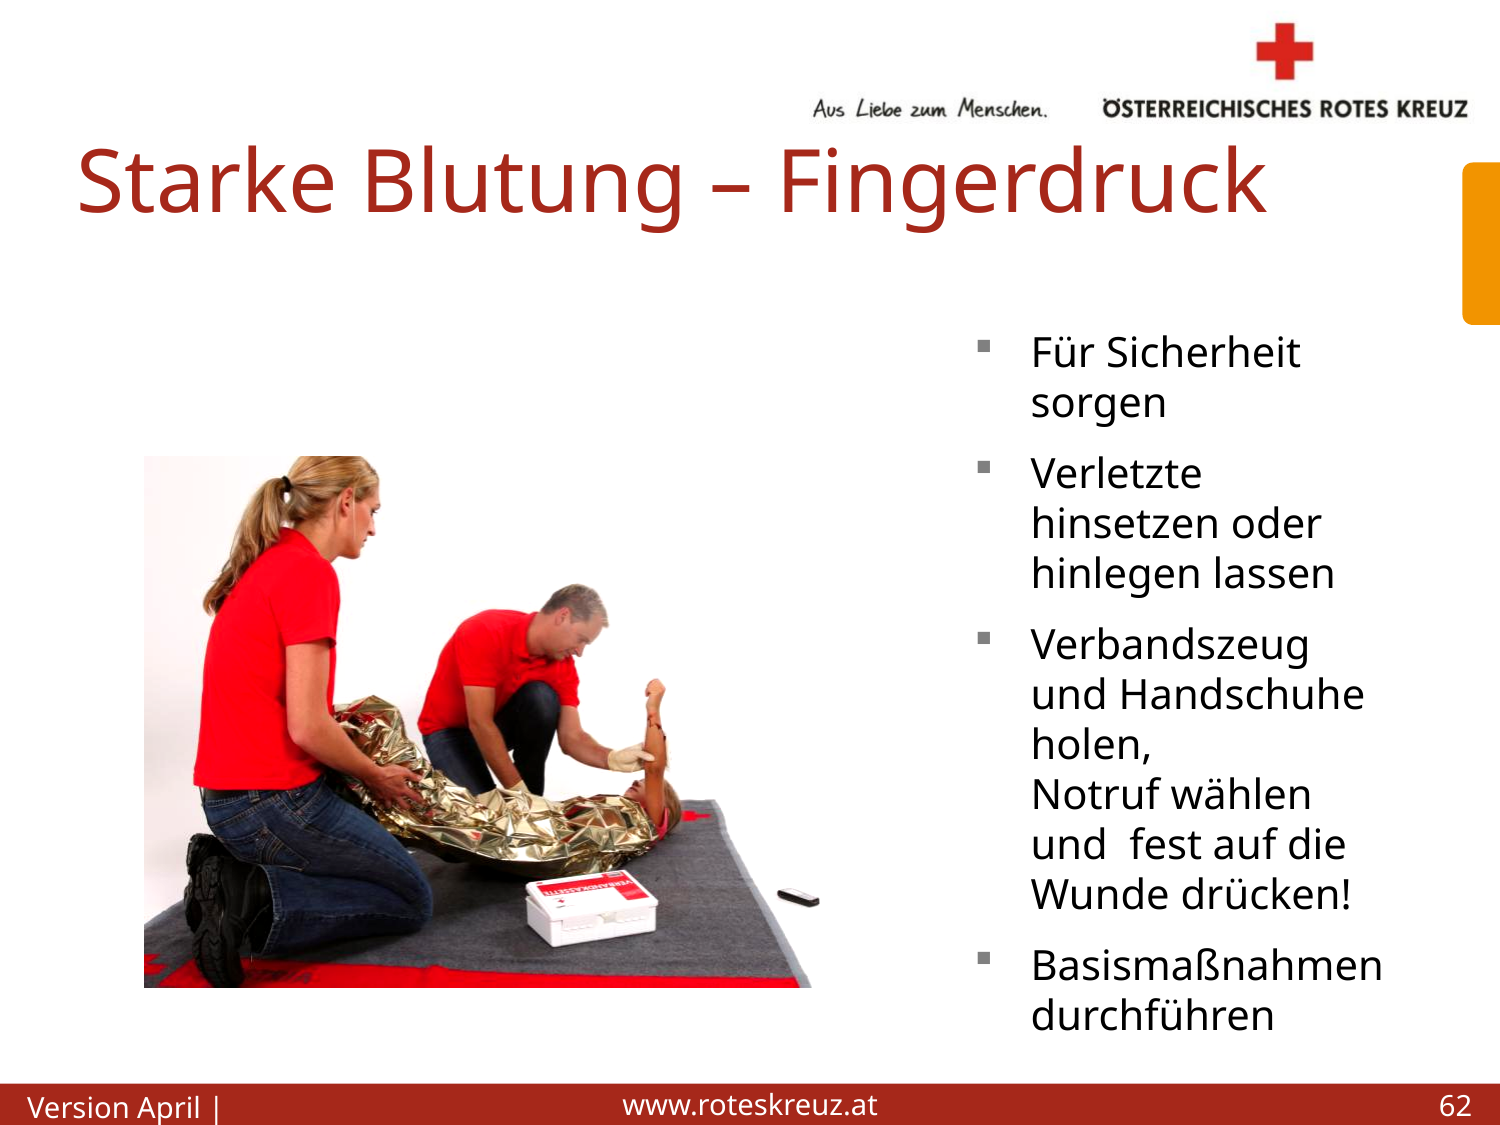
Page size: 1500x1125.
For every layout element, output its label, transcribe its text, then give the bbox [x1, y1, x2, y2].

picture [785, 0, 1495, 146]
list Für Sicherheit sorgen Verletzte hinsetzen oder hinlegen lassen Verbandszeug und Handschuhe holen, Notruf wählen und fest auf die Wunde drücken! Basismaßnahmen durchführen [974, 326, 1386, 1002]
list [144, 455, 854, 988]
slide_number 62 [1174, 1079, 1488, 1125]
title Starke Blutung – Fingerdruck [76, 125, 1353, 333]
text_box [1462, 162, 1500, 325]
